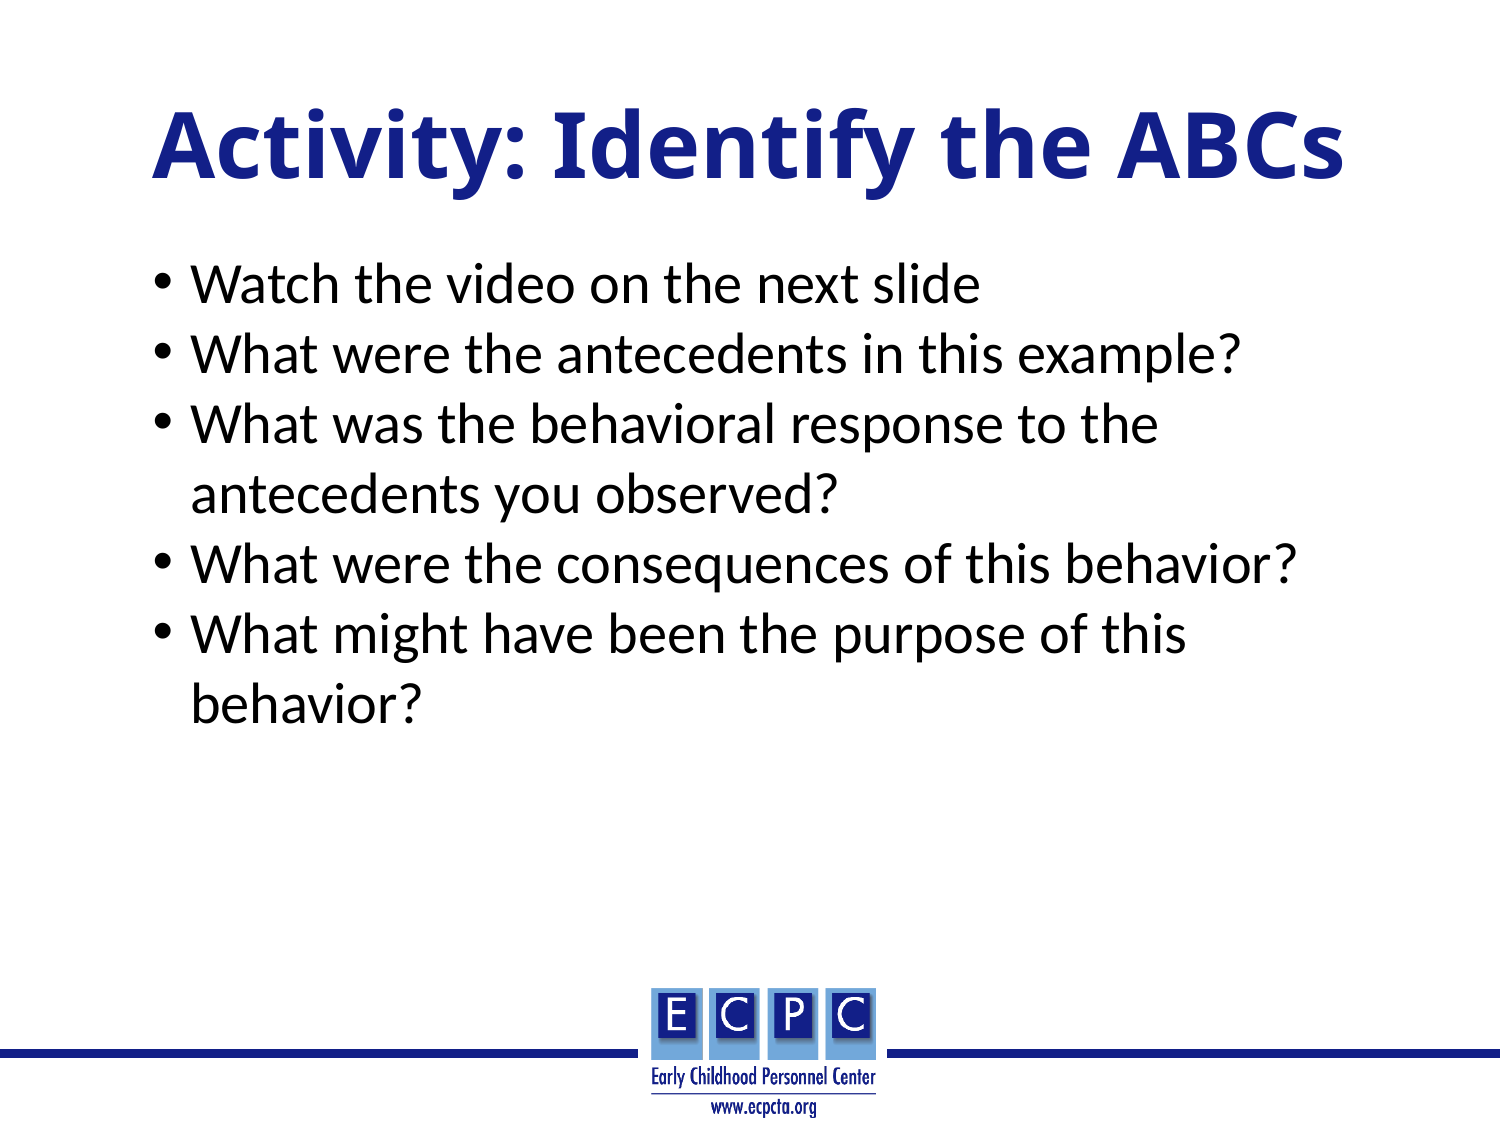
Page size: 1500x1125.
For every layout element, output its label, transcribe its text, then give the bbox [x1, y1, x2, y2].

picture [651, 1017, 876, 1118]
title Activity: Identify the ABCs [103, 59, 1397, 239]
list Watch the video on the next slide What were the antecedents in this example? What was the behavioral response to the antecedents you observed? What were the consequences of this behavior? What might have been the purpose of this behavior? [137, 238, 1363, 1017]
